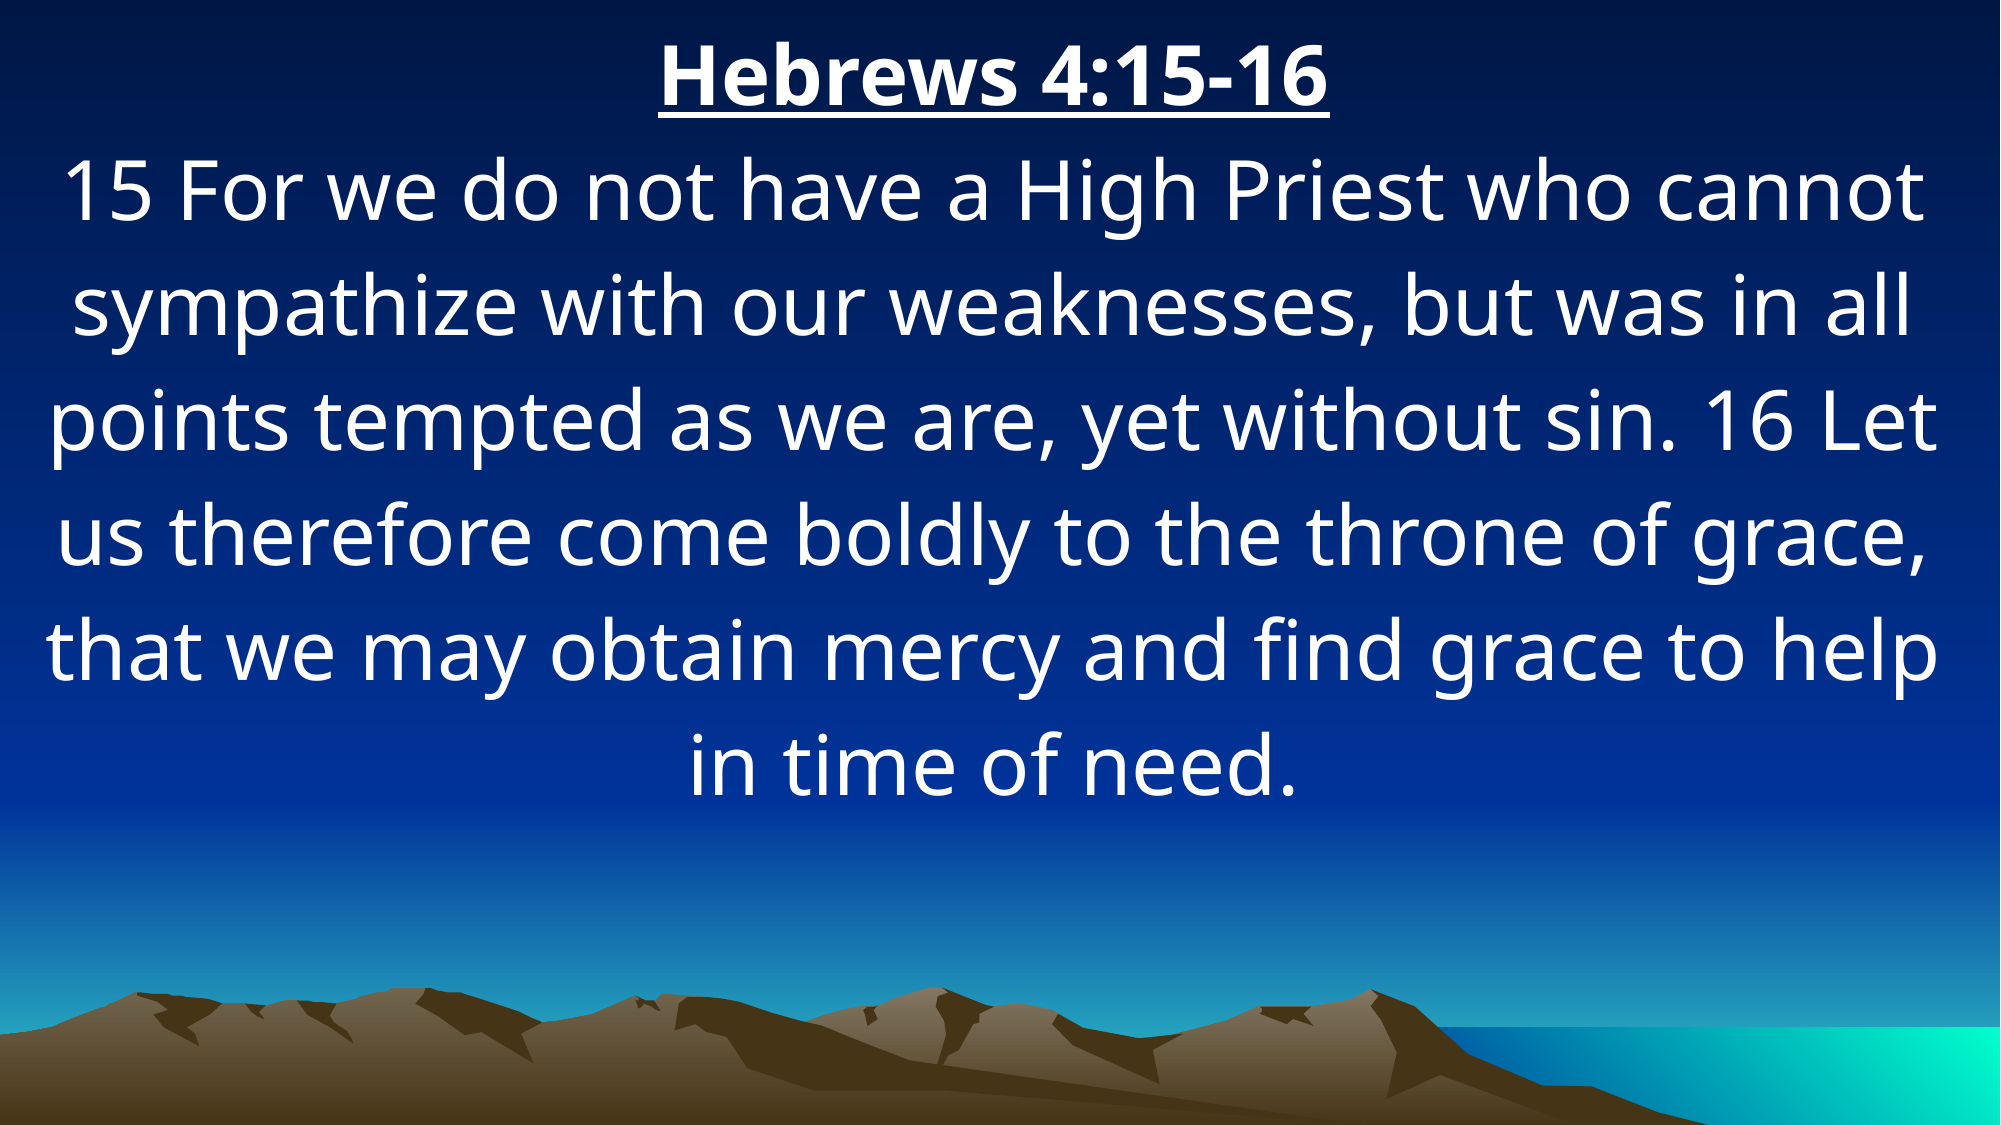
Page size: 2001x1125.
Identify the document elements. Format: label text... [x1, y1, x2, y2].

text_box Hebrews 4:15-16 15 For we do not have a High Priest who cannot sympathize with our weaknesses, but was in all points tempted as we are, yet without sin. 16 Let us therefore come boldly to the throne of grace, that we may obtain mercy and find grace to help in time of need. [12, 0, 1975, 825]
